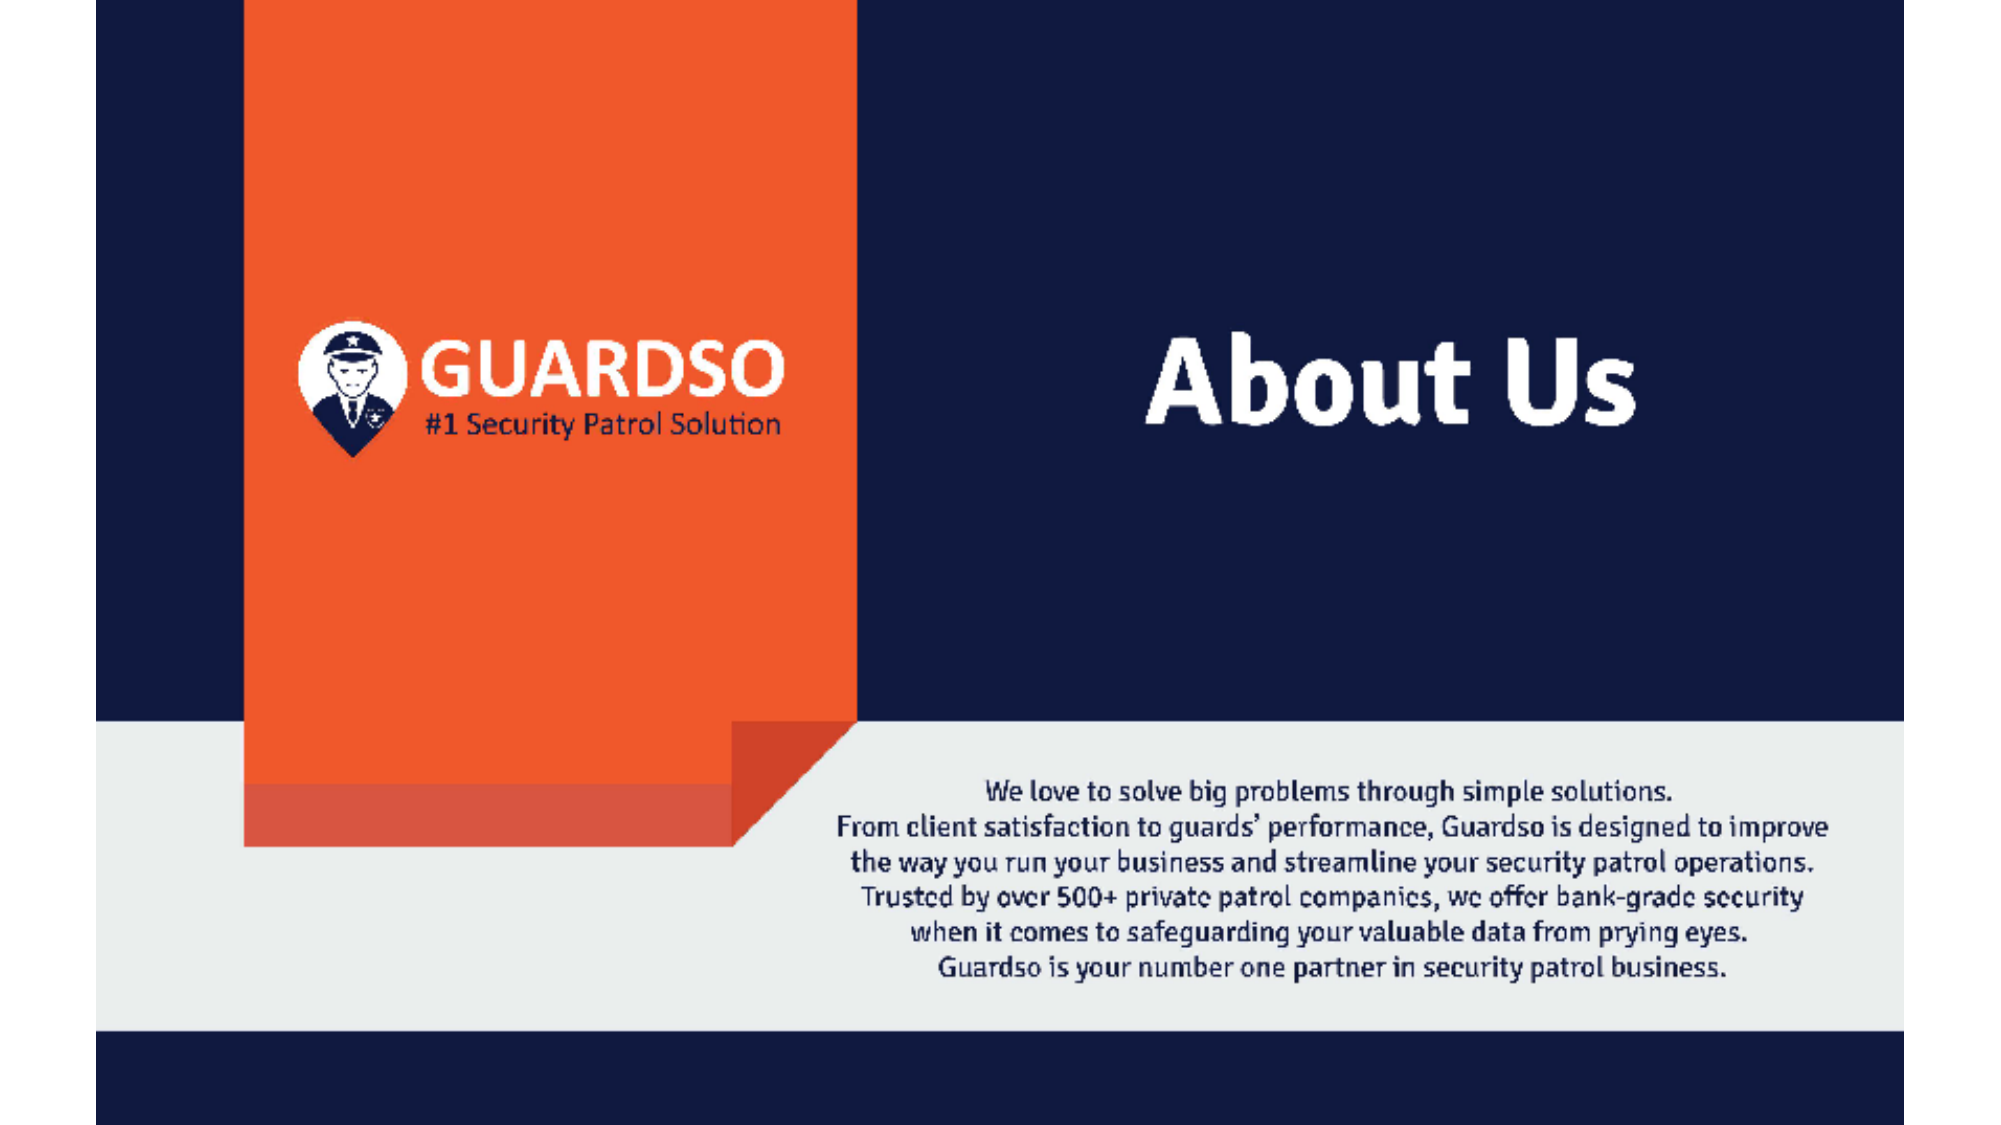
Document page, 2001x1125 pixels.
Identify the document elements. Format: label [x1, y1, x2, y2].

text_box [96, 0, 1904, 1125]
